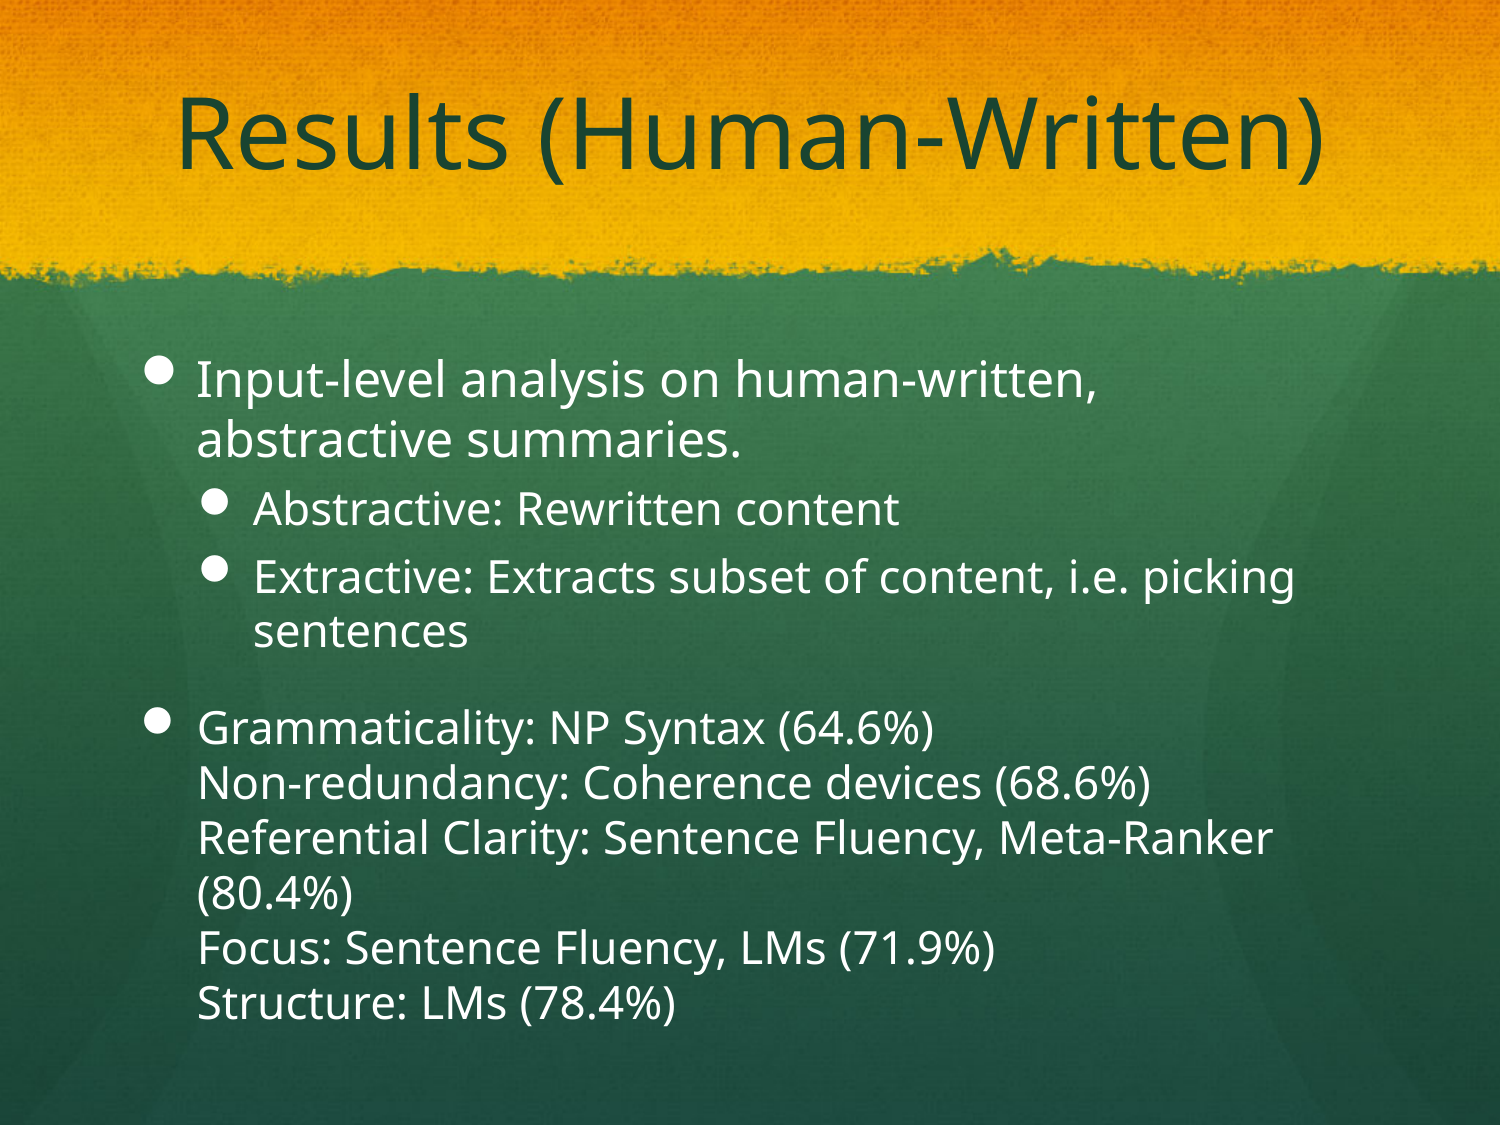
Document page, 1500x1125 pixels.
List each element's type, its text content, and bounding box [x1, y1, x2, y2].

list Input-level analysis on human-written, abstractive summaries. Abstractive: Rewritten content Extractive: Extracts subset of content, i.e. picking sentences Grammaticality: NP Syntax (64.6%) Non-redundancy: Coherence devices (68.6%) Referential Clarity: Sentence Fluency, Meta-Ranker (80.4%) Focus: Sentence Fluency, LMs (71.9%) Structure: LMs (78.4%) [125, 339, 1375, 1026]
picture [0, 0, 1500, 1125]
title Results (Human-Written) [125, 13, 1375, 246]
